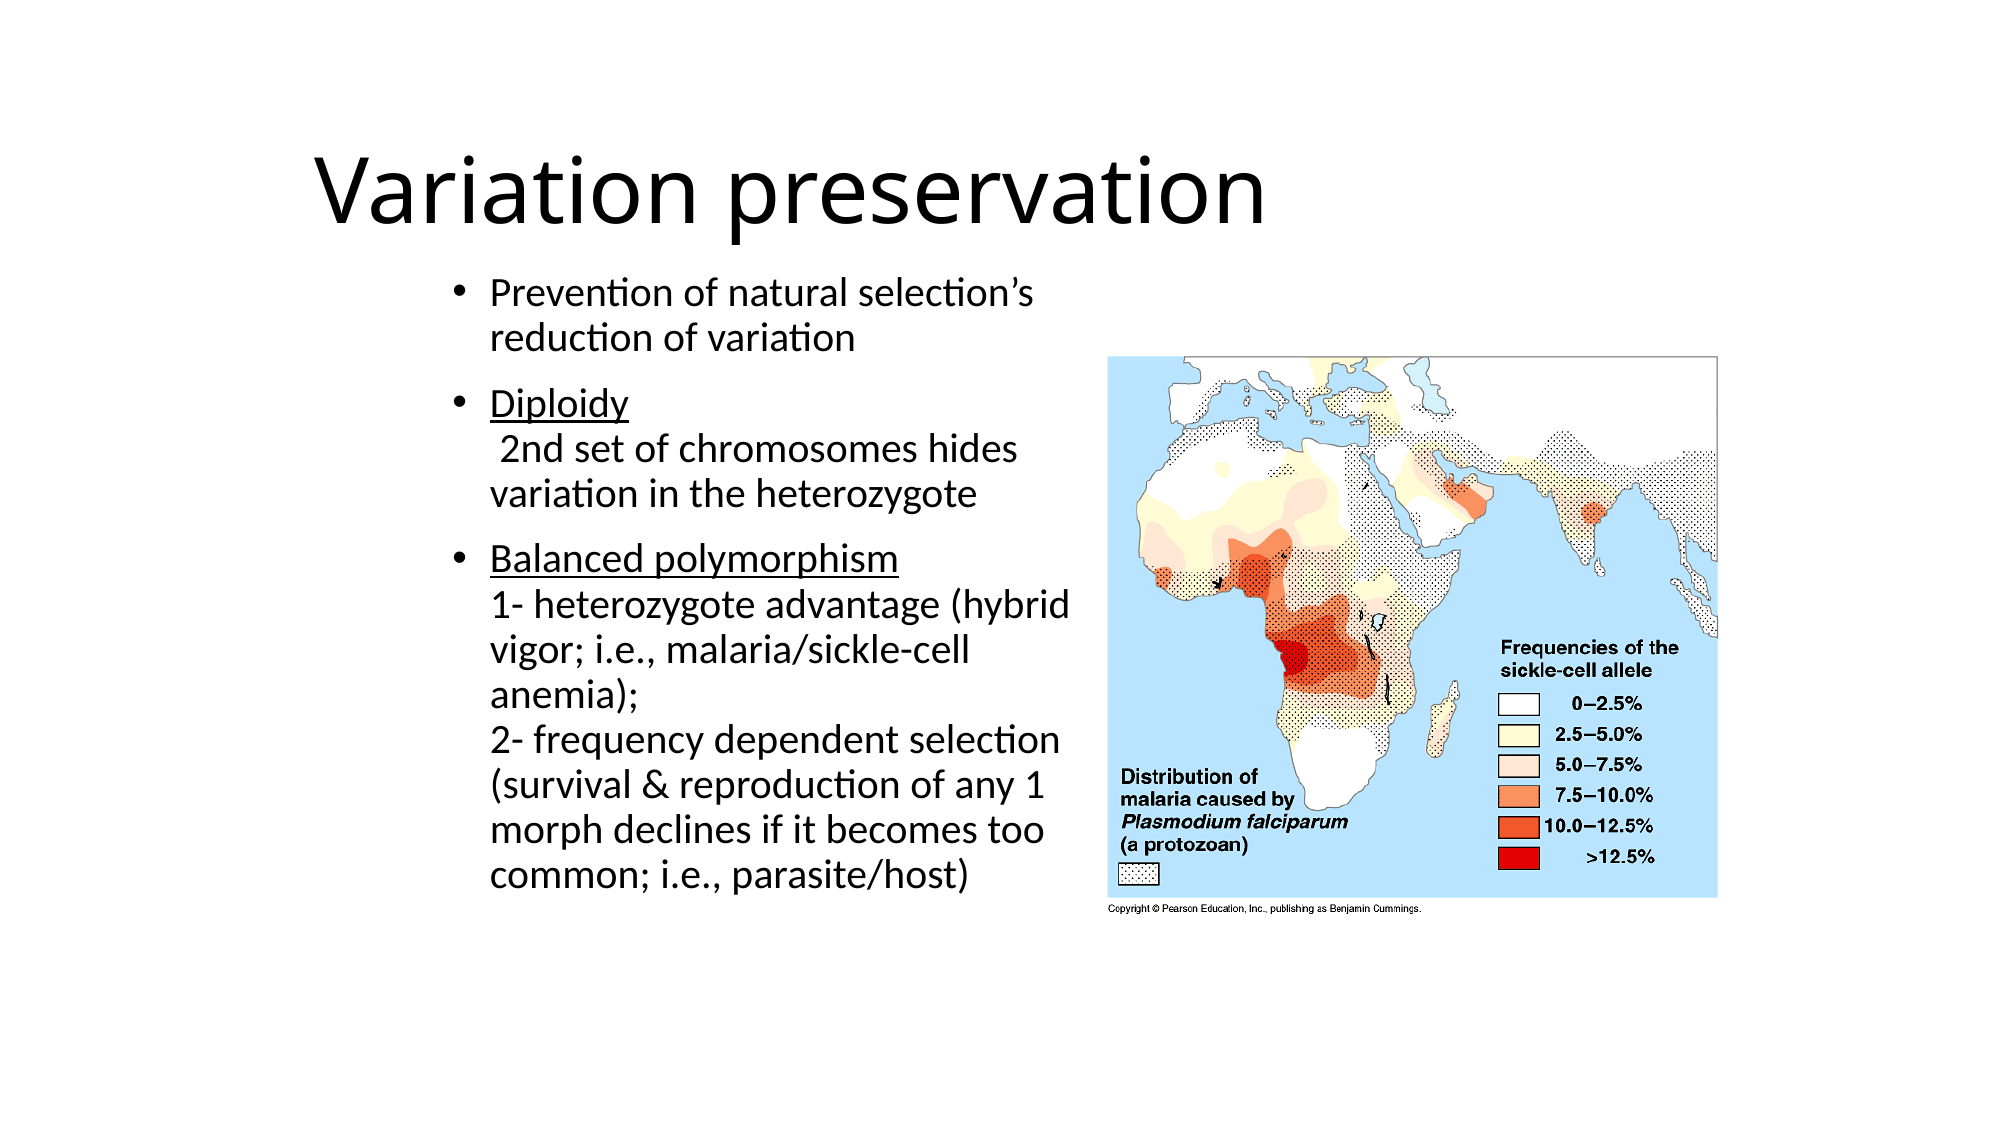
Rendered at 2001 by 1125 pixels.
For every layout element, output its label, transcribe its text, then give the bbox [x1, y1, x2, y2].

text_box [1099, 349, 1725, 919]
list Prevention of natural selection’s reduction of variation Diploidy 2nd set of chromosomes hides variation in the heterozygote Balanced polymorphism 1- heterozygote advantage (hybrid vigor; i.e., malaria/sickle-cell anemia); 2- frequency dependent selection (survival & reproduction of any 1 morph declines if it becomes too common; i.e., parasite/host) [437, 262, 1088, 1000]
title Variation preservation [299, 99, 2000, 288]
